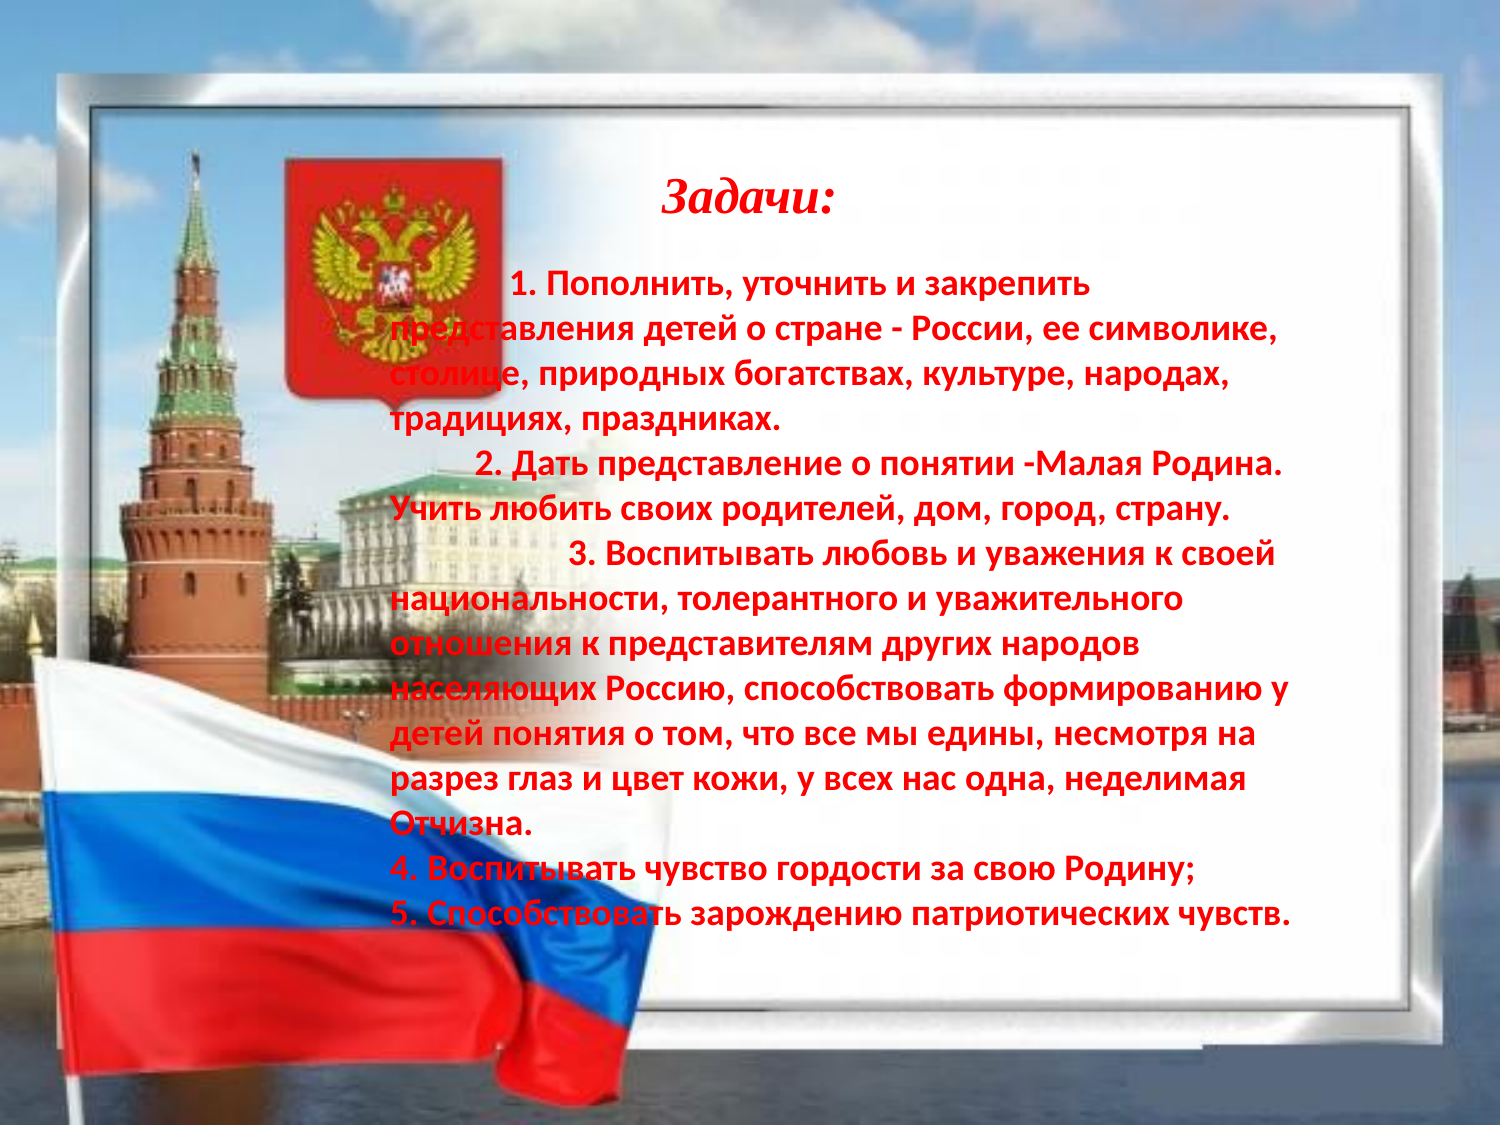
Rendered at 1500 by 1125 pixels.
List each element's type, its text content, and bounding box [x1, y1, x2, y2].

text_box 1. Пополнить, уточнить и закрепить представления детей о стране - России, ее символике, столице, природных богатствах, культуре, народах, традициях, праздниках. 2. Дать представление о понятии -Малая Родина. Учить любить своих родителей, дом, город, страну. 3. Воспитывать любовь и уважения к своей национальности, толерантного и уважительного отношения к представителям других народов населяющих Россию, способствовать формированию у детей понятия о том, что все мы едины, несмотря на разрез глаз и цвет кожи, у всех нас одна, неделимая Отчизна. 4. Воспитывать чувство гордости за свою Родину; 5. Способствовать зарождению патриотических чувств. [375, 160, 1341, 941]
title Задачи: [75, 45, 1425, 233]
picture [0, 0, 1500, 1125]
